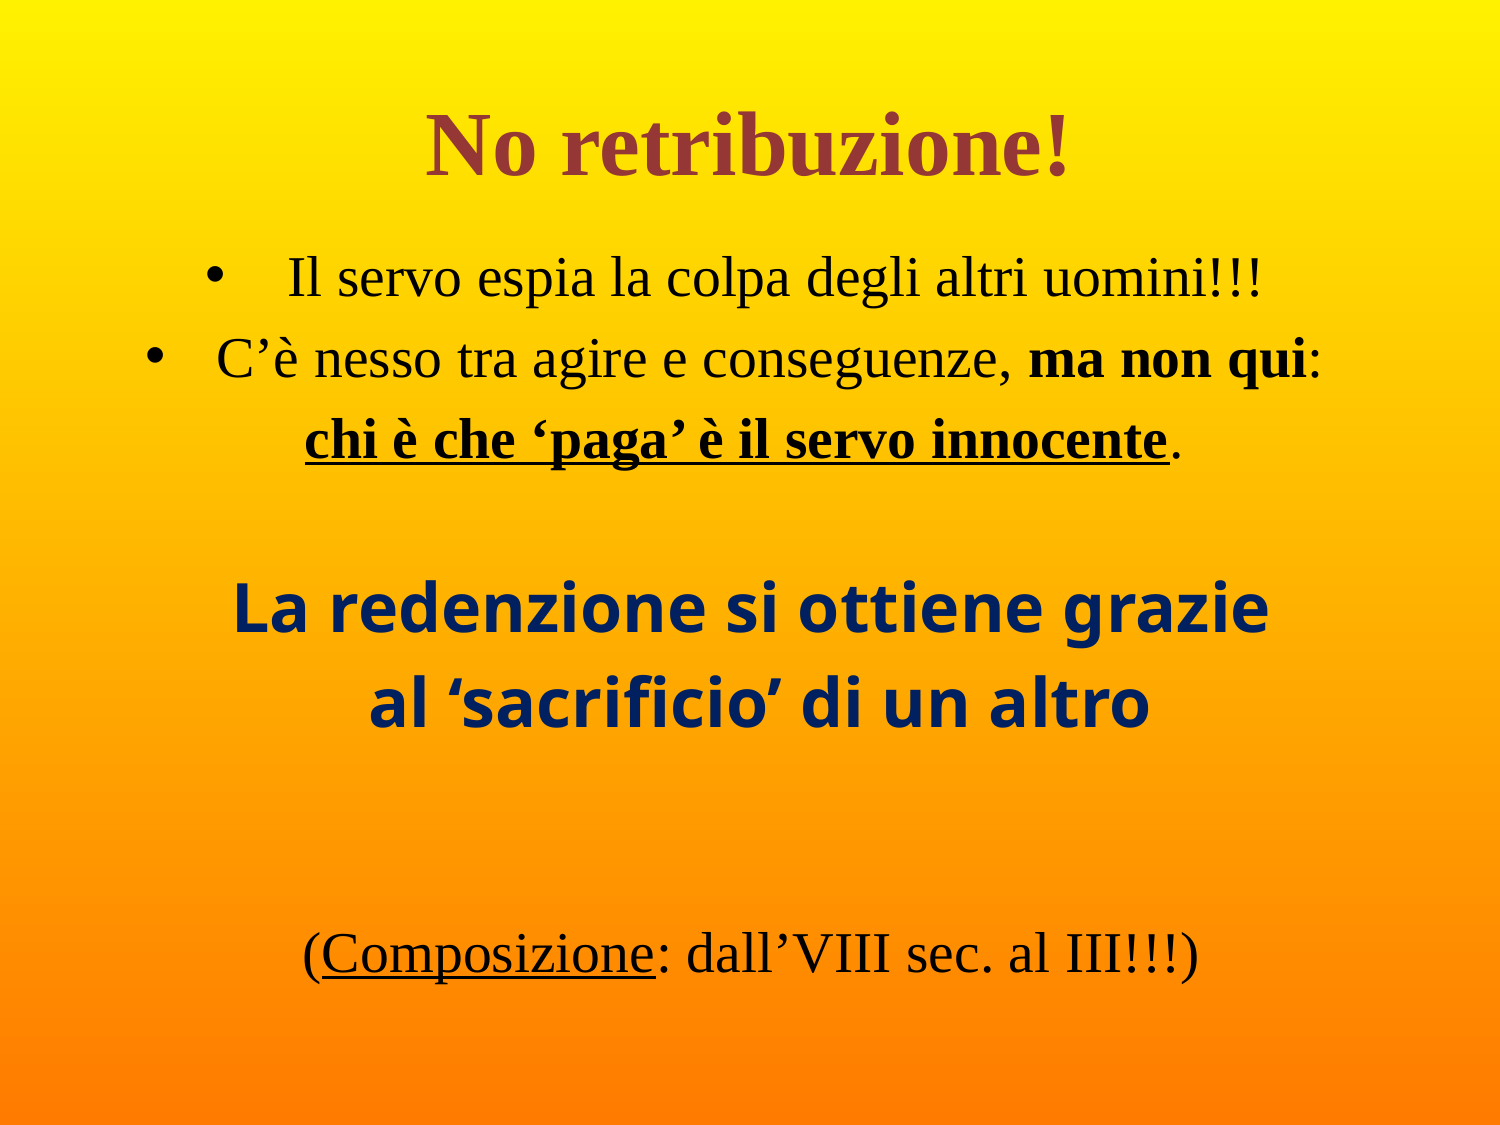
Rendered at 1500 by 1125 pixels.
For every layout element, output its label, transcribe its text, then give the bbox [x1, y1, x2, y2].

list Il servo espia la colpa degli altri uomini!!! C’è nesso tra agire e conseguenze, ma non qui: chi è che ‘paga’ è il servo innocente. La redenzione si ottiene grazie al ‘sacrificio’ di un altro (Composizione: dall’VIII sec. al III!!!) [76, 231, 1427, 998]
title No retribuzione! [75, 45, 1425, 233]
